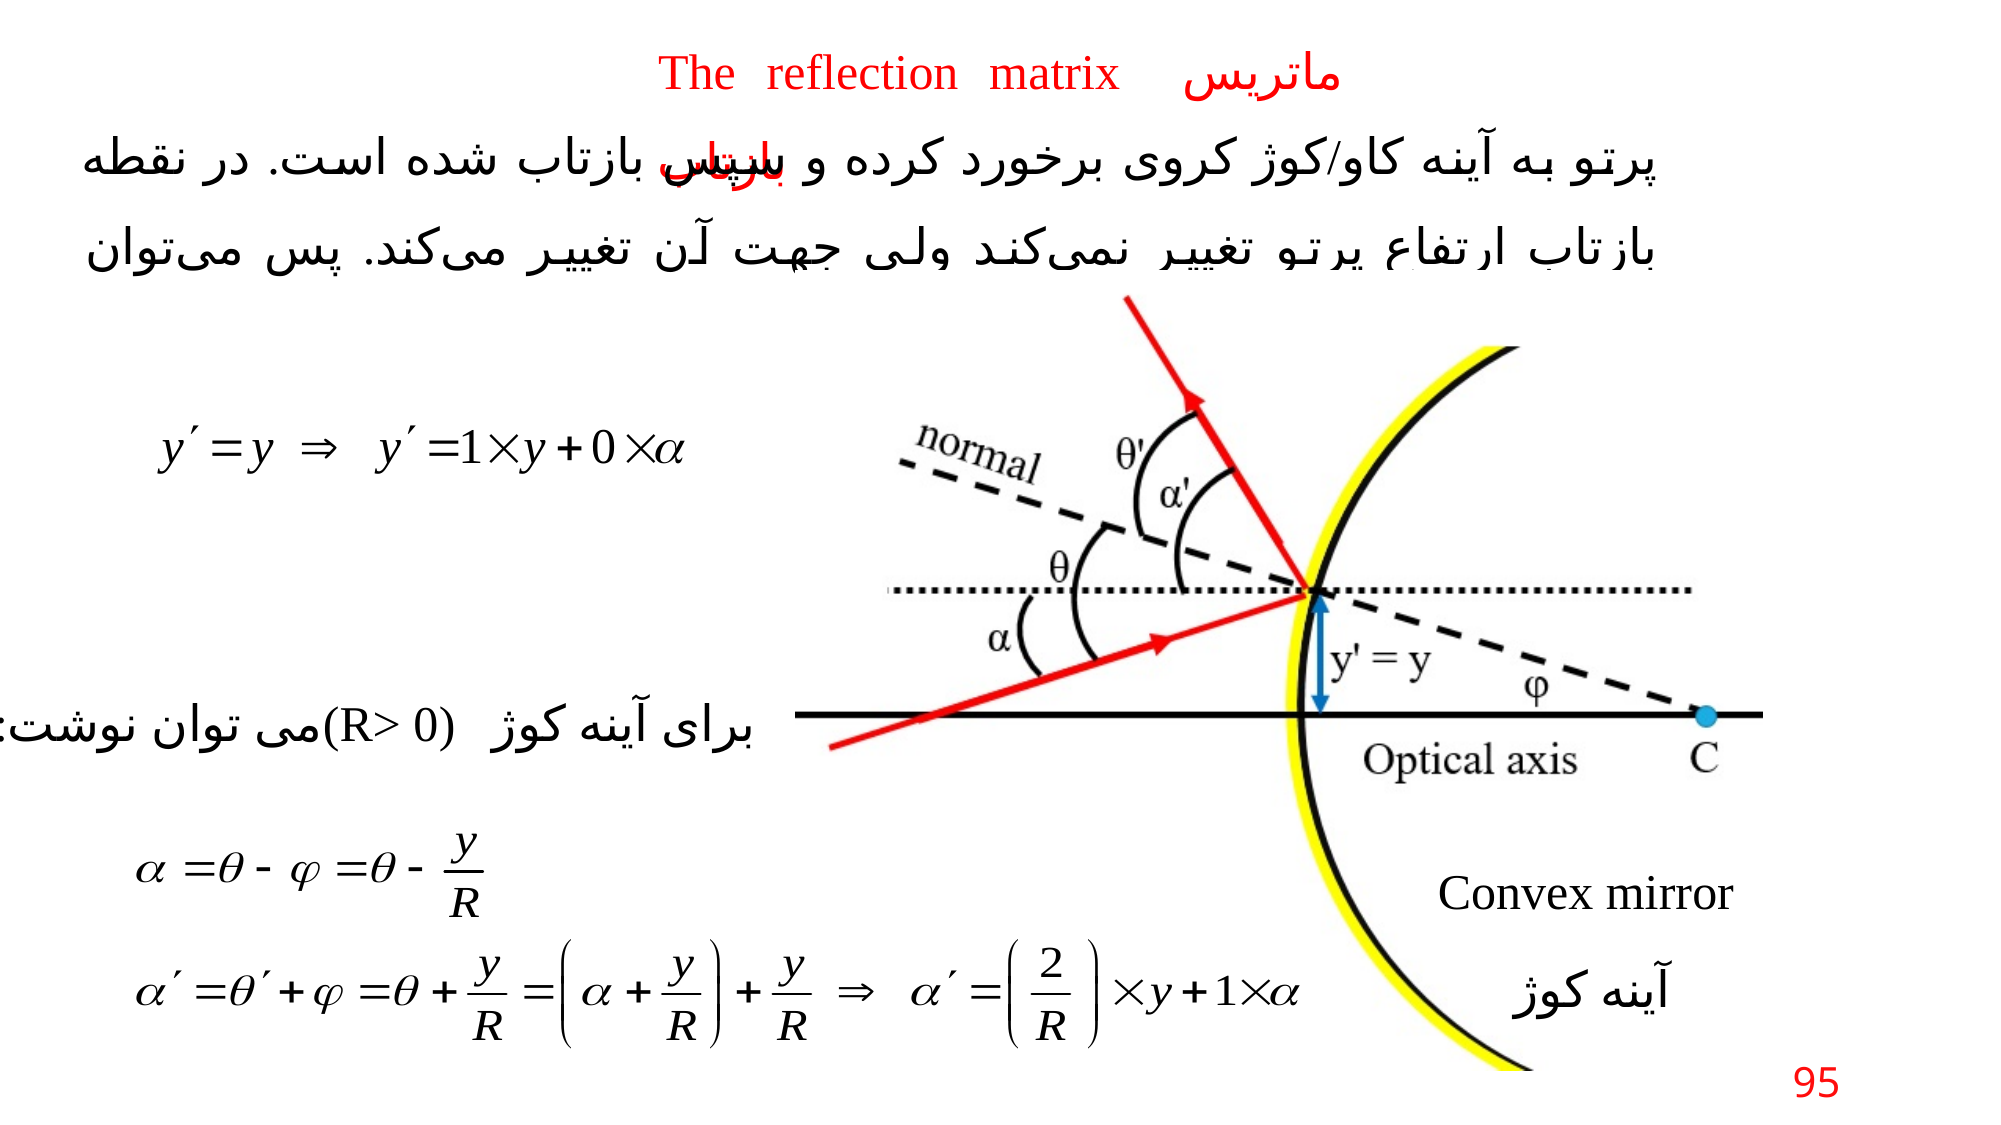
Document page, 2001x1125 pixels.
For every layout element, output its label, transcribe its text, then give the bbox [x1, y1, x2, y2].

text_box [794, 270, 1811, 1071]
text_box برای آینه کوژ (R> 0)می توان نوشت: [0, 653, 771, 759]
text_box پرتو به آینه کاو/کوژ کروی برخورد کرده و سپس بازتاب شده است. در نقطه بازتاب ارتفاع پرتو تغییر نمی‌کند ولی جهت آن تغییر می‌کند. پس می‌توان نوشت: [62, 87, 1673, 373]
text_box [153, 422, 692, 481]
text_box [132, 815, 1308, 1054]
slide_number 95 [1777, 1061, 1938, 1107]
text_box The reflection matrix ماتریس بازتاب [643, 2, 1377, 87]
